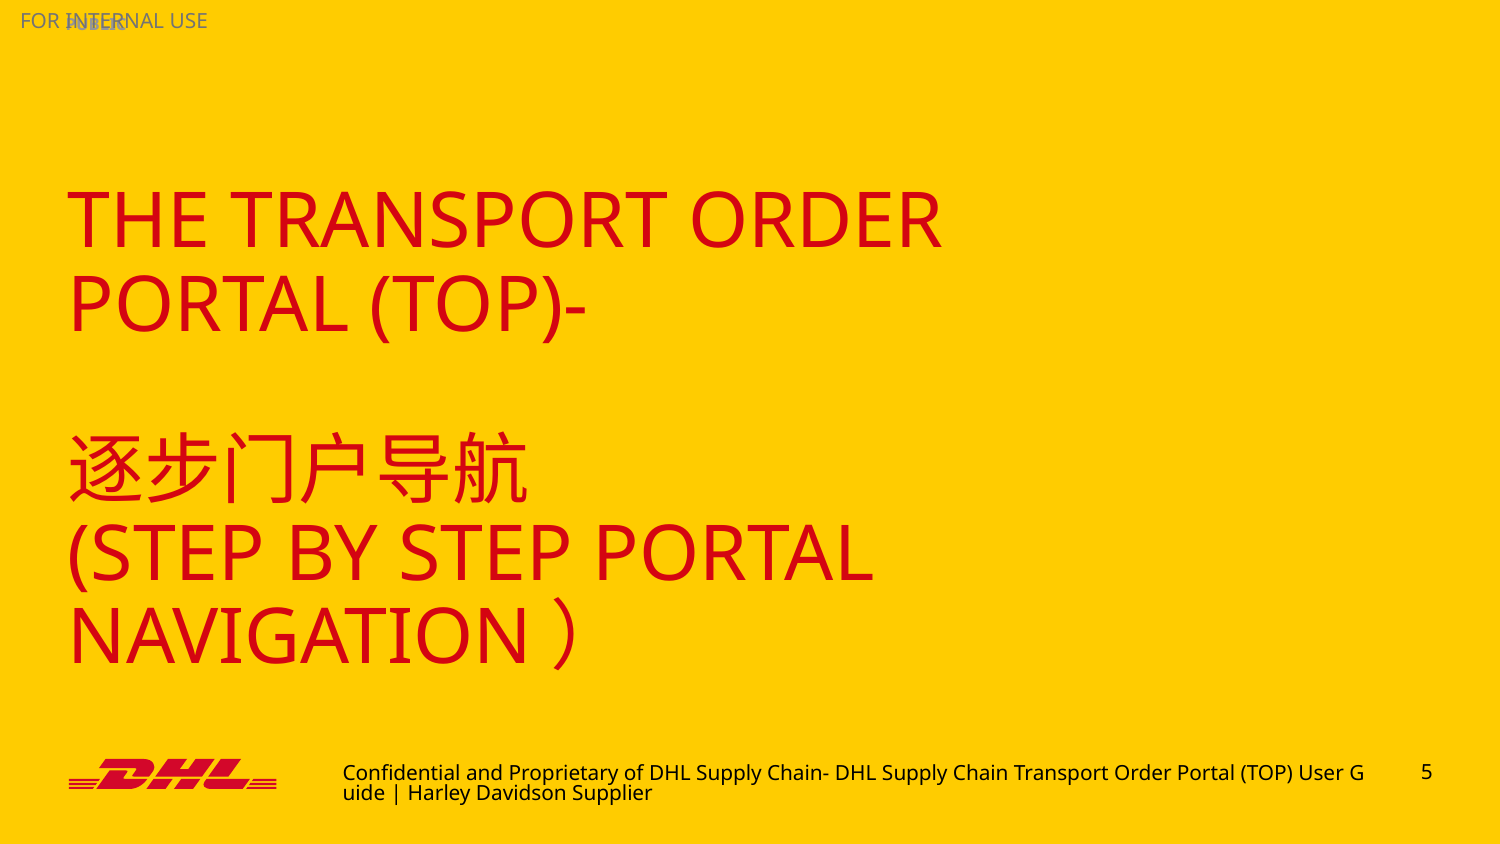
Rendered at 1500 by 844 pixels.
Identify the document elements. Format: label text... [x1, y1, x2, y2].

footer Confidential and Proprietary of DHL Supply Chain- DHL Supply Chain Transport Order Portal (TOP) User Guide | Harley Davidson Supplier [342, 761, 1374, 788]
title The Transport order portal (TOP)- 逐步门户导航 (Step by Step PORTAL NAVIGATION） [67, 181, 1374, 403]
